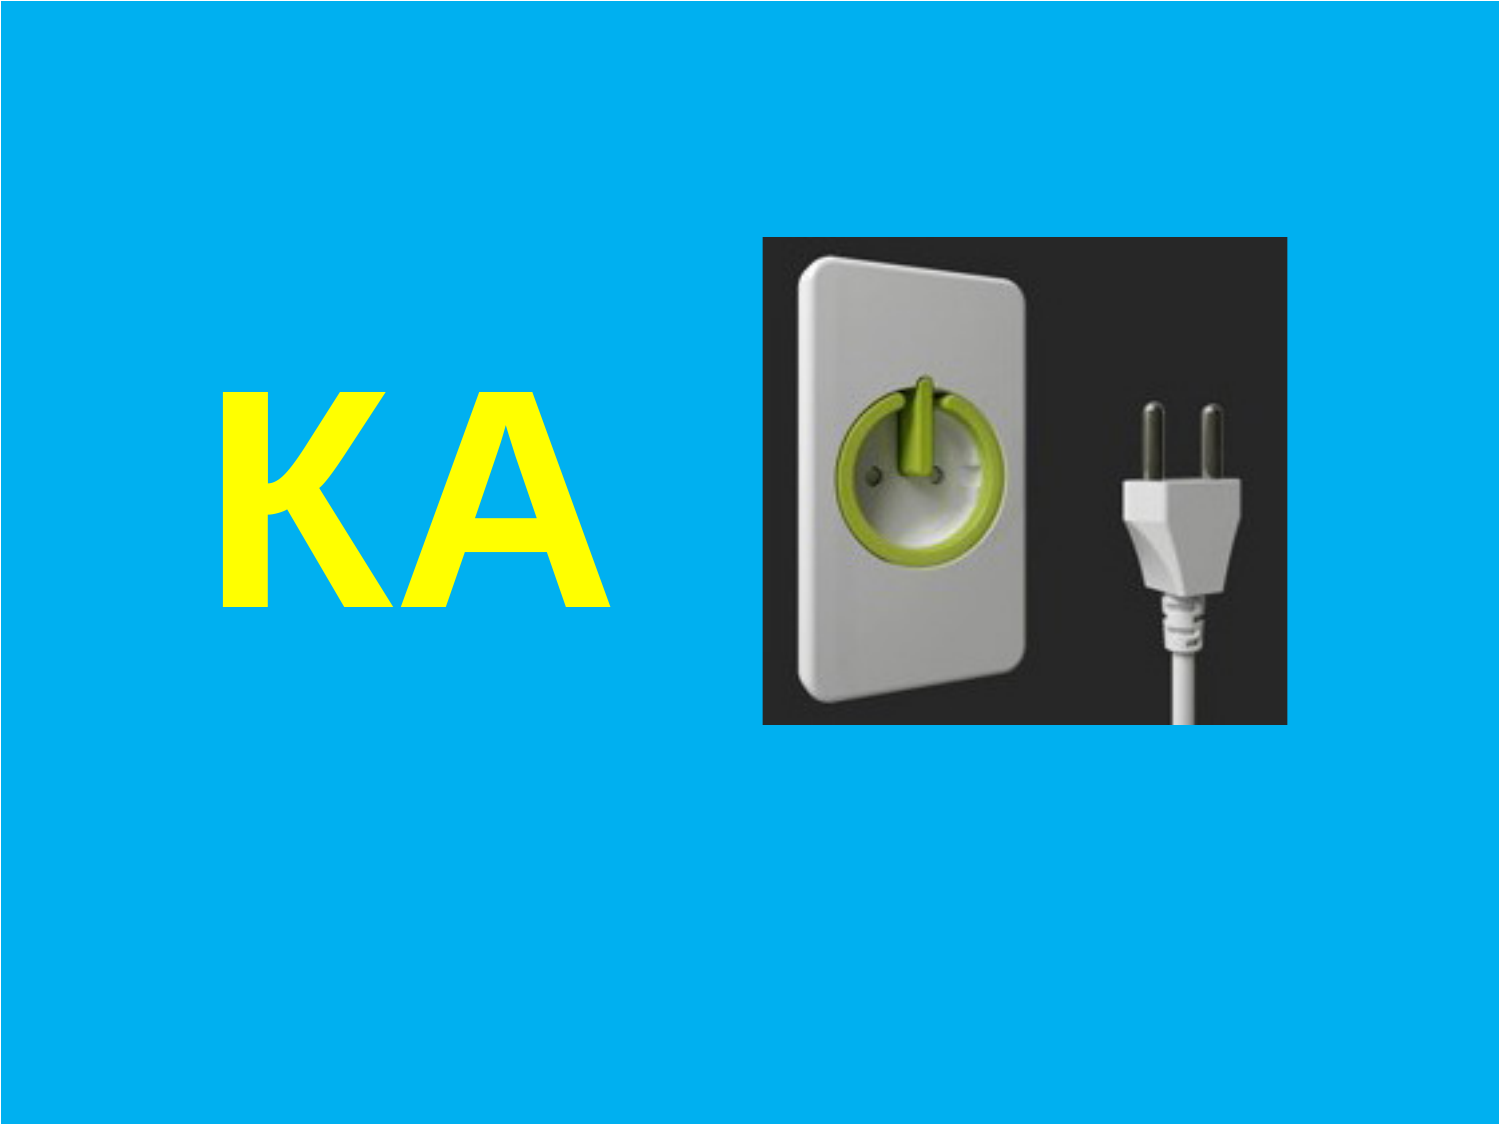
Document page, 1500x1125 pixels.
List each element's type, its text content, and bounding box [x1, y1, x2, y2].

picture [764, 238, 1286, 724]
text_box [0, 0, 1500, 1125]
text_box КА [187, 287, 650, 775]
